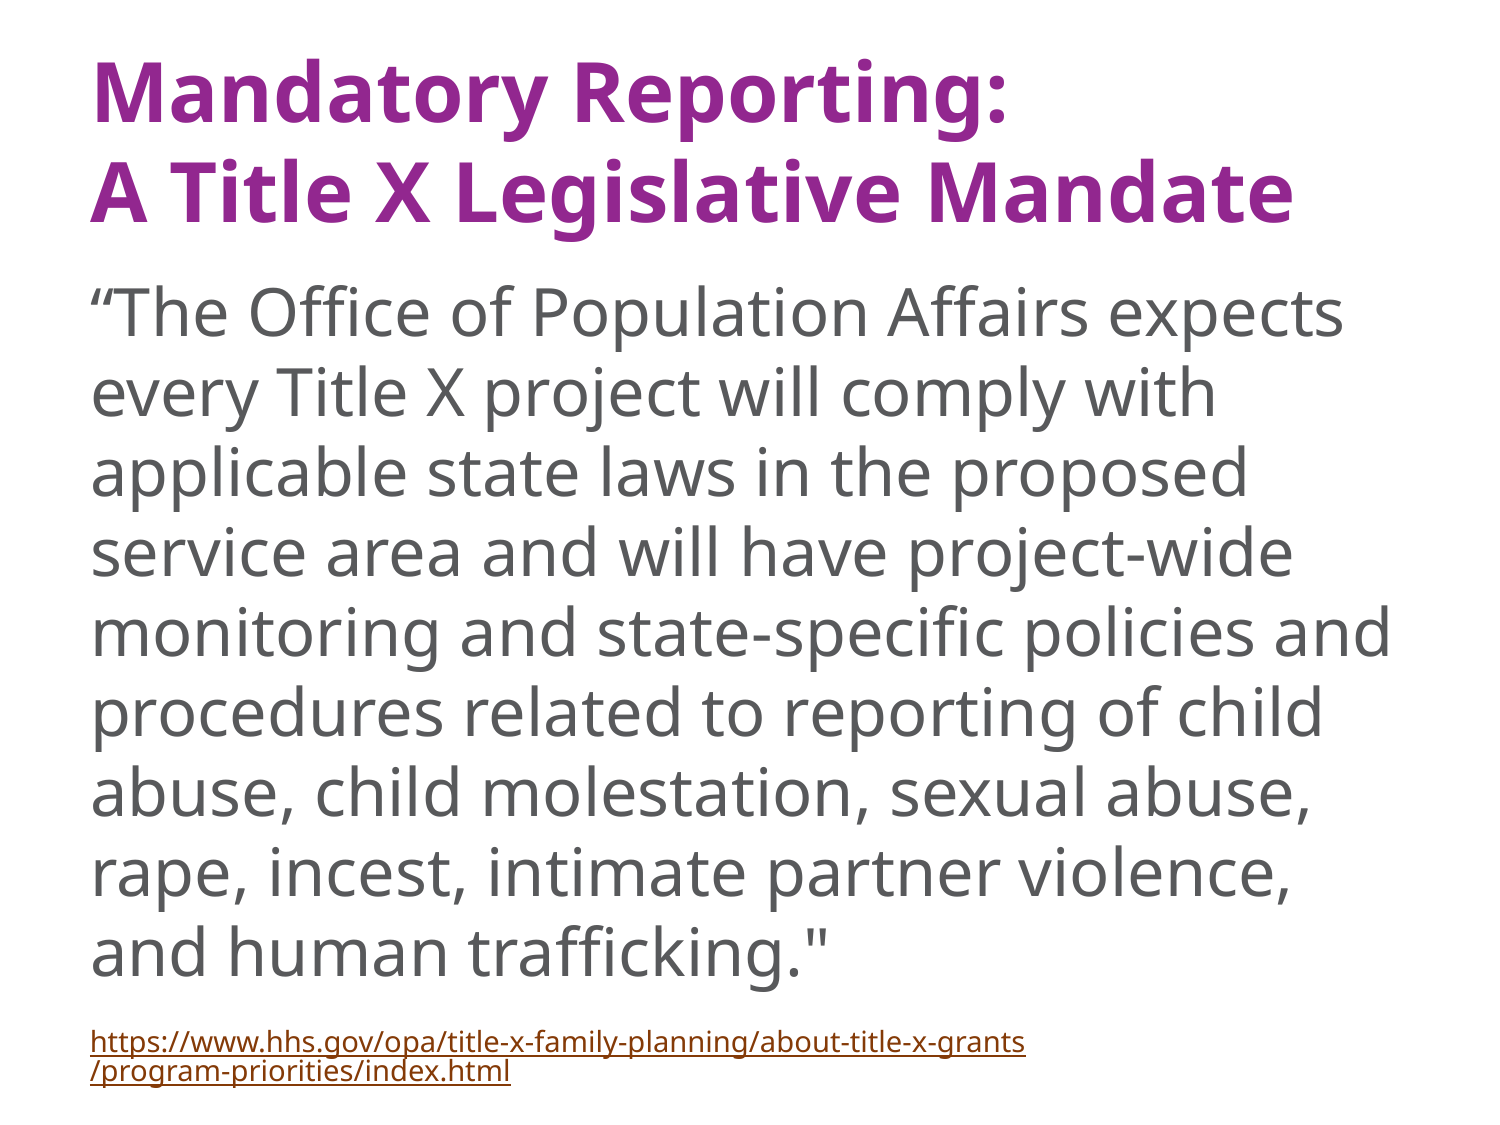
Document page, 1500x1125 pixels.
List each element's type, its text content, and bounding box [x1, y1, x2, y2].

title Mandatory Reporting: A Title X Legislative Mandate [75, 45, 1425, 233]
list “The Office of Population Affairs expects every Title X project will comply with applicable state laws in the proposed service area and will have project-wide monitoring and state-specific policies and procedures related to reporting of child abuse, child molestation, sexual abuse, rape, incest, intimate partner violence, and human trafficking." [75, 262, 1425, 1005]
text_box https://www.hhs.gov/opa/title-x-family-planning/about-title-x-grants/program-priorities/index.html [75, 1015, 1047, 1071]
